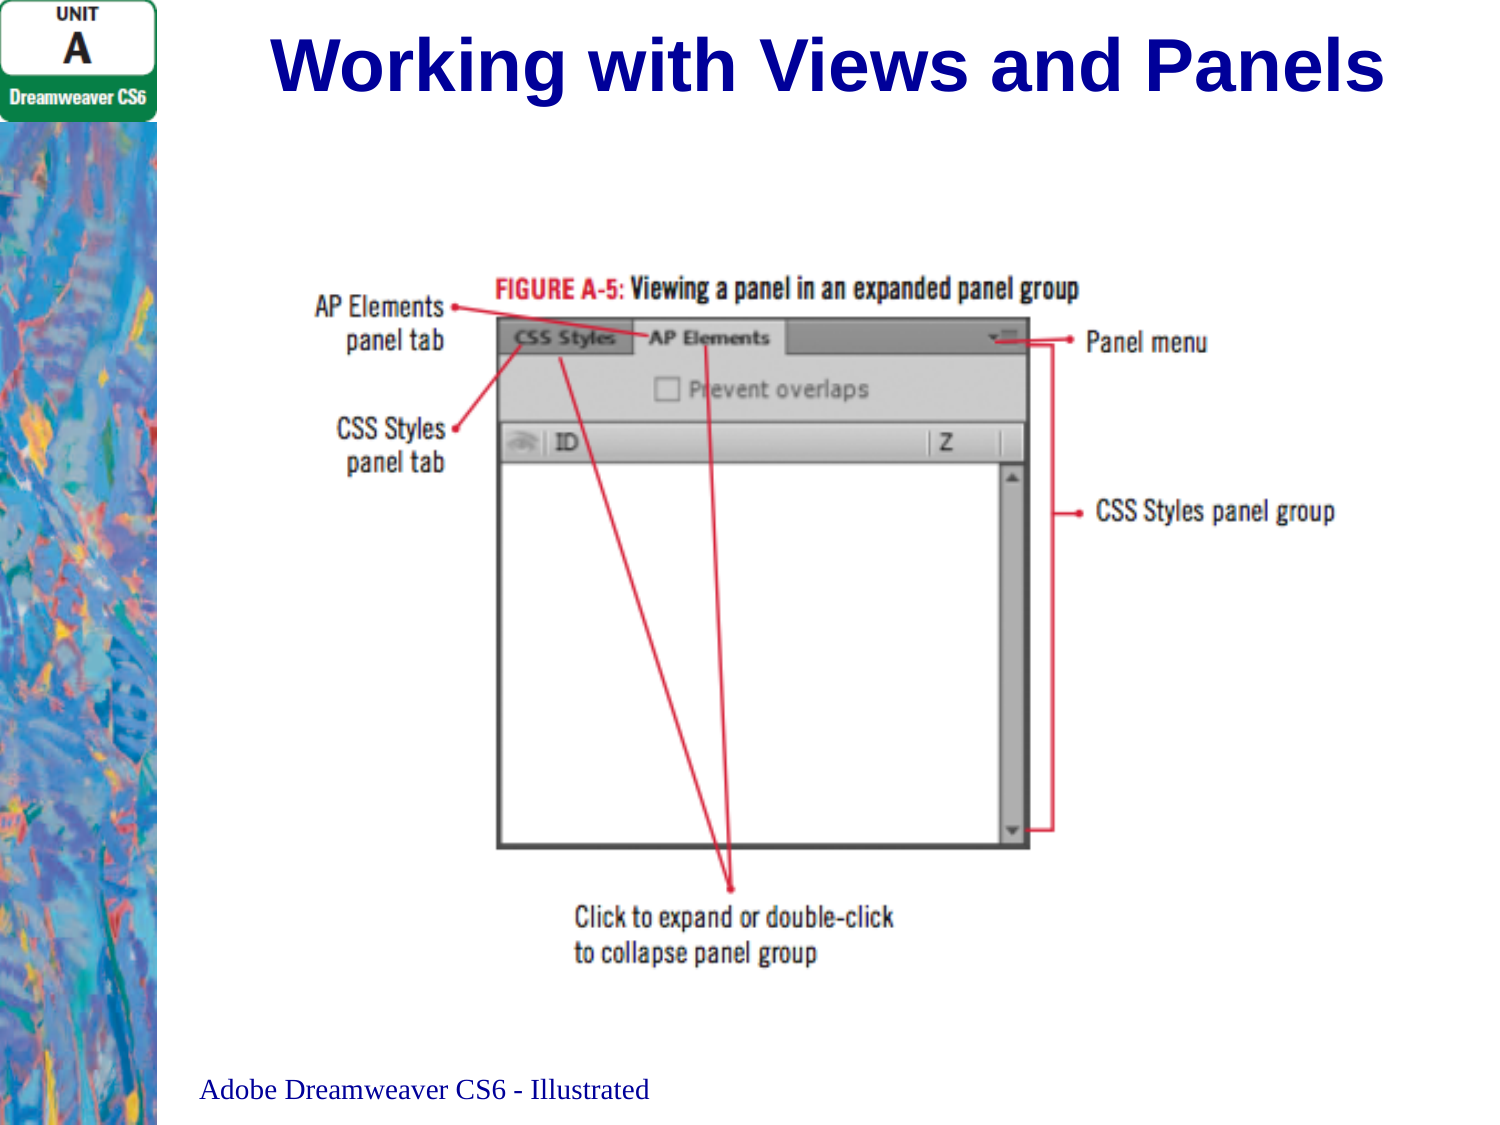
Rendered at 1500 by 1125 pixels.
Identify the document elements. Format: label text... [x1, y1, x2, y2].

title Working with Views and Panels [156, 0, 1500, 125]
picture [0, 0, 157, 1125]
picture [303, 262, 1351, 999]
footer Adobe Dreamweaver CS6 - Illustrated [183, 1062, 1147, 1125]
